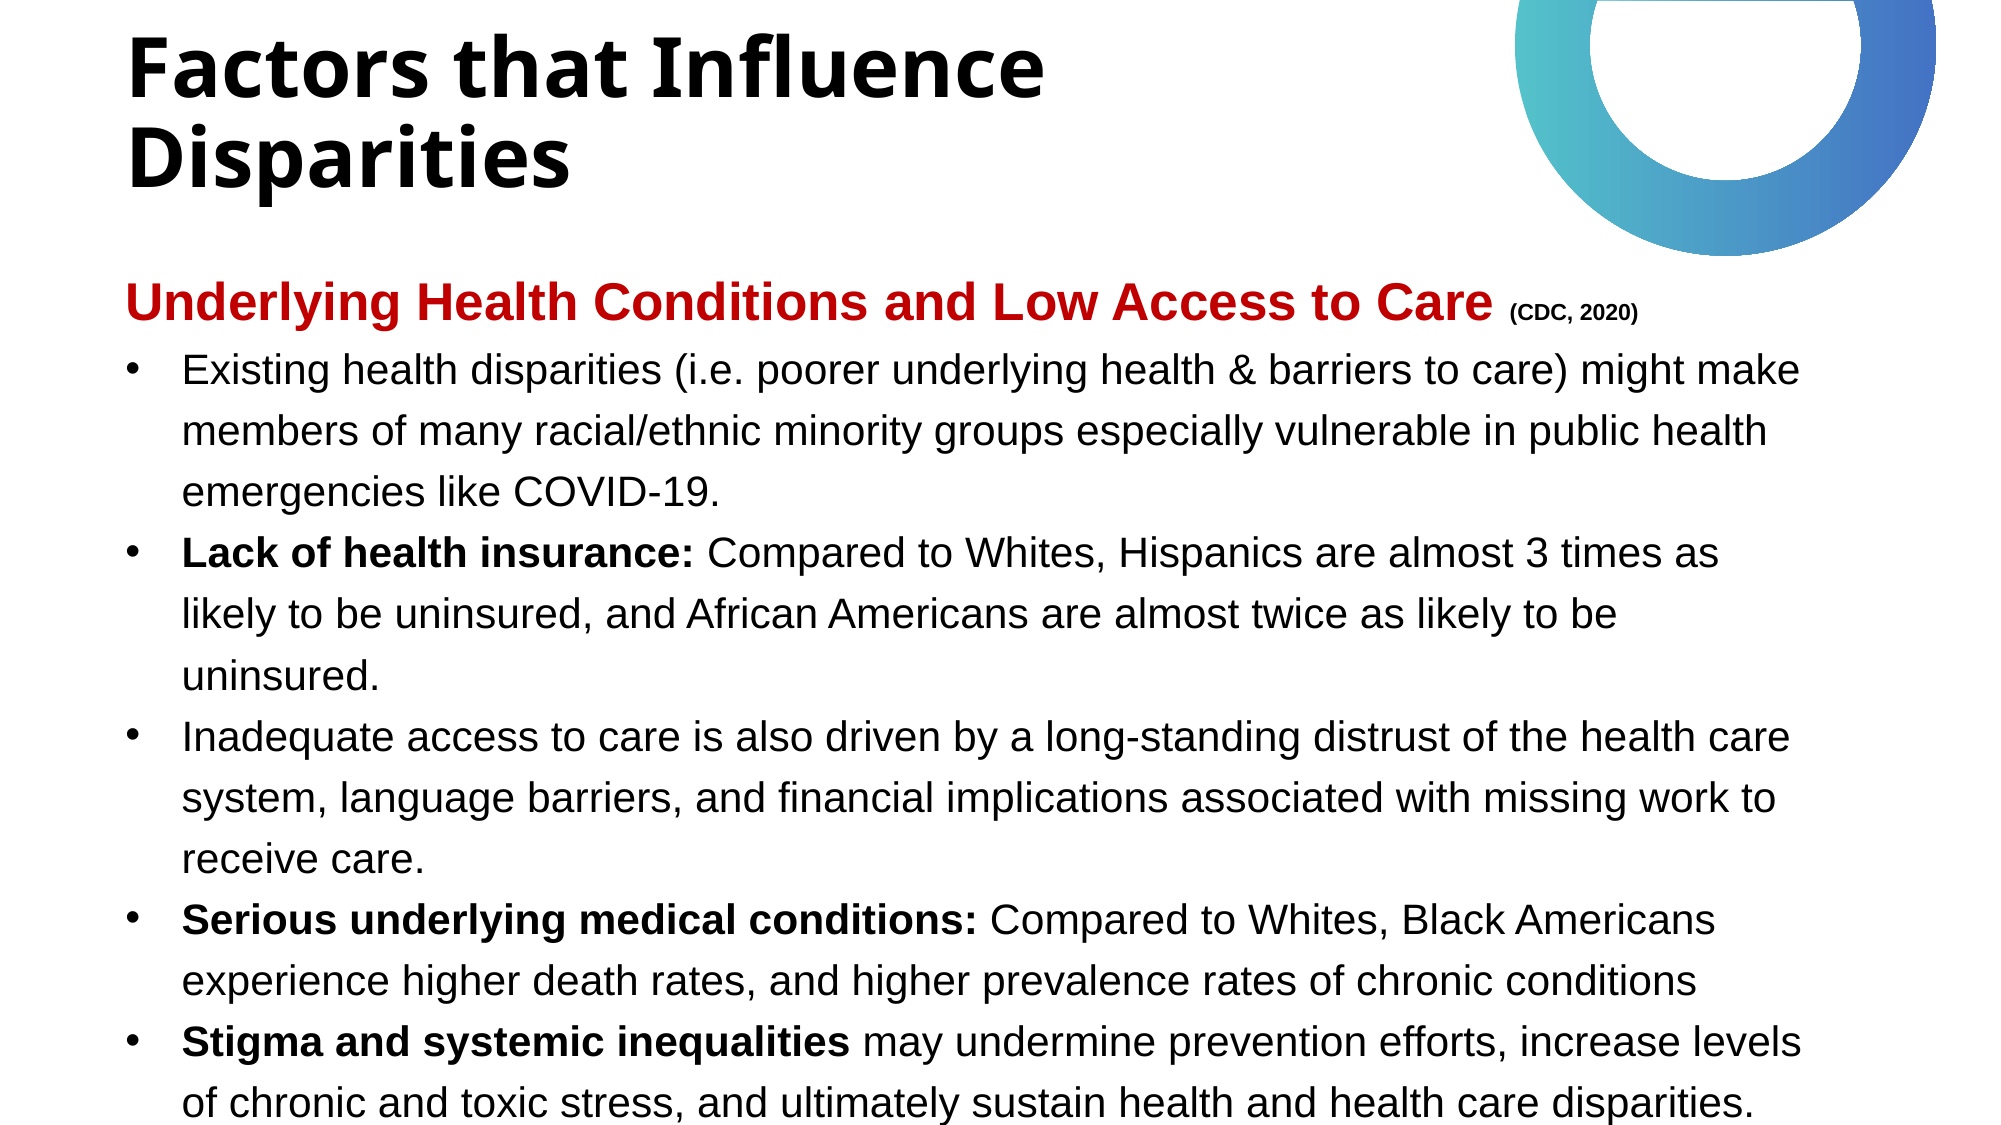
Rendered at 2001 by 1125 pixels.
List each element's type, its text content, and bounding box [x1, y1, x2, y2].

title Factors that Influence Disparities [110, 17, 1822, 214]
list Underlying Health Conditions and Low Access to Care (CDC, 2020) Existing health disparities (i.e. poorer underlying health & barriers to care) might make members of many racial/ethnic minority groups especially vulnerable in public health emergencies like COVID-19. Lack of health insurance: Compared to Whites, Hispanics are almost 3 times as likely to be uninsured, and African Americans are almost twice as likely to be uninsured. Inadequate access to care is also driven by a long-standing distrust of the health care system, language barriers, and financial implications associated with missing work to receive care. Serious underlying medical conditions: Compared to Whites, Black Americans experience higher death rates, and higher prevalence rates of chronic conditions Stigma and systemic inequalities may undermine prevention efforts, increase levels of chronic and toxic stress, and ultimately sustain health and health care disparities. [110, 267, 1822, 1125]
